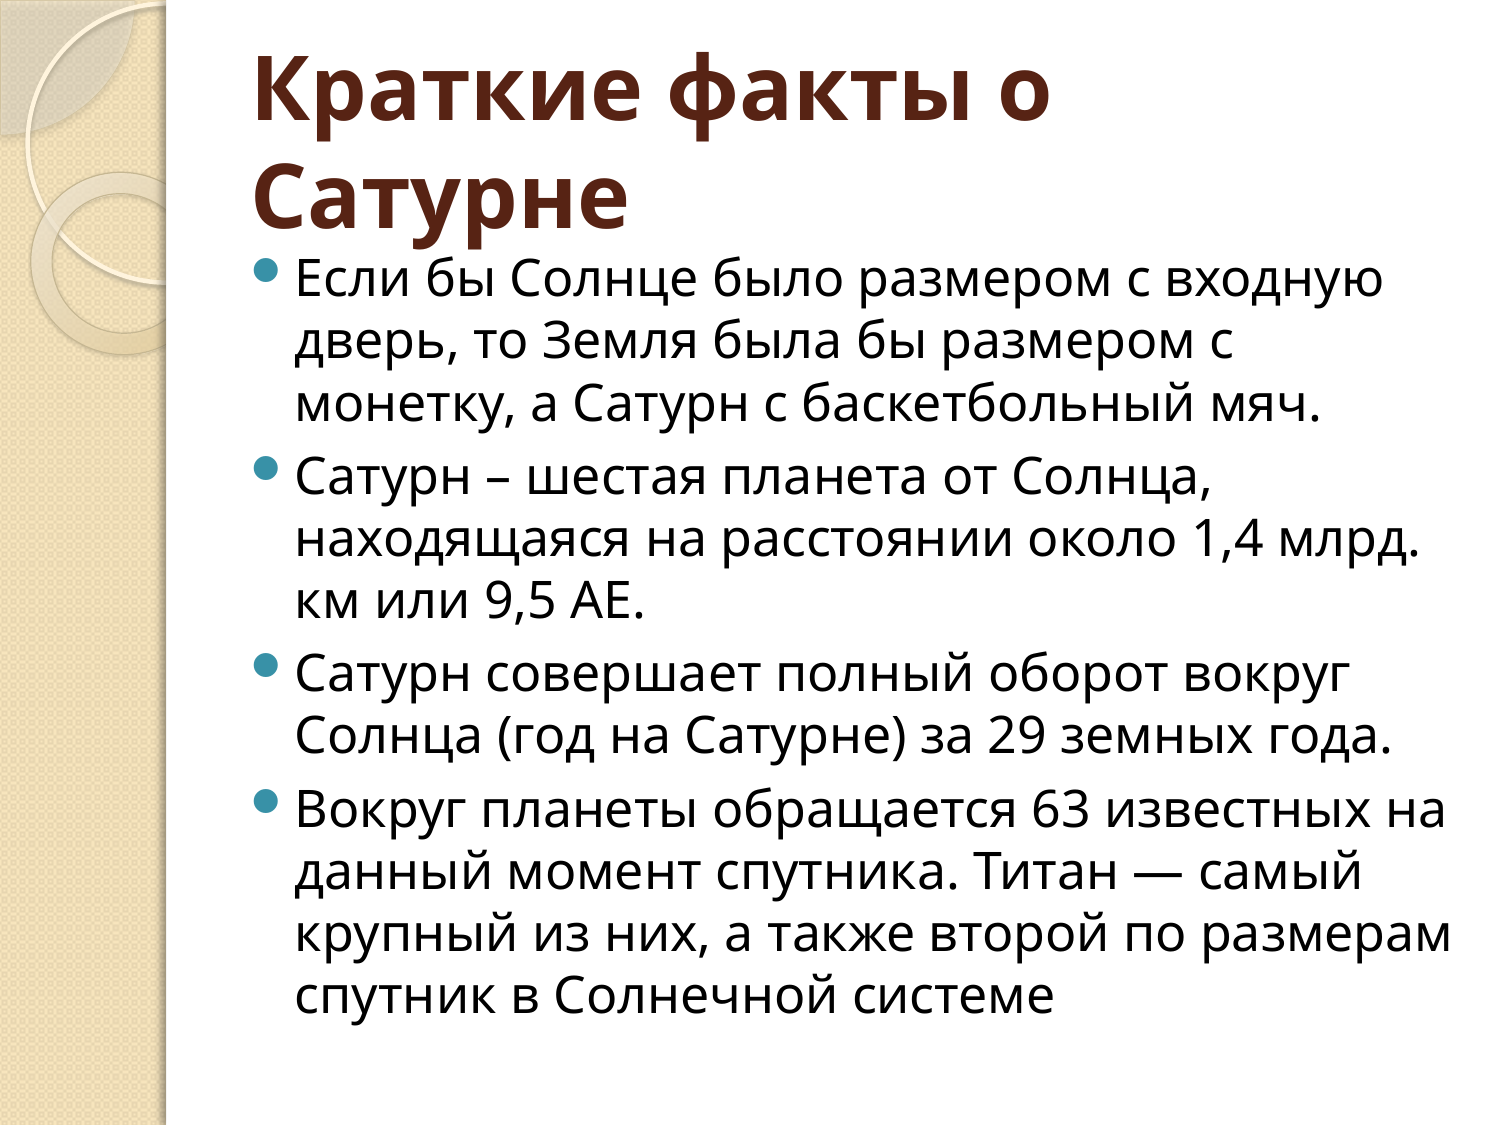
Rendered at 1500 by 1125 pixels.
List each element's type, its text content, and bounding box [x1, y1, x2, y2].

list Если бы Солнце было размером с входную дверь, то Земля была бы размером с монетку, а Сатурн с баскетбольный мяч. Сатурн – шестая планета от Солнца, находящаяся на расстоянии около 1,4 млрд. км или 9,5 АЕ. Сатурн совершает полный оборот вокруг Солнца (год на Сатурне) за 29 земных года. Вокруг планеты обращается 63 известных на данный момент спутника. Титан — самый крупный из них, а также второй по размерам спутник в Солнечной системе [222, 237, 1477, 1043]
title Краткие факты о Сатурне [235, 45, 1466, 233]
